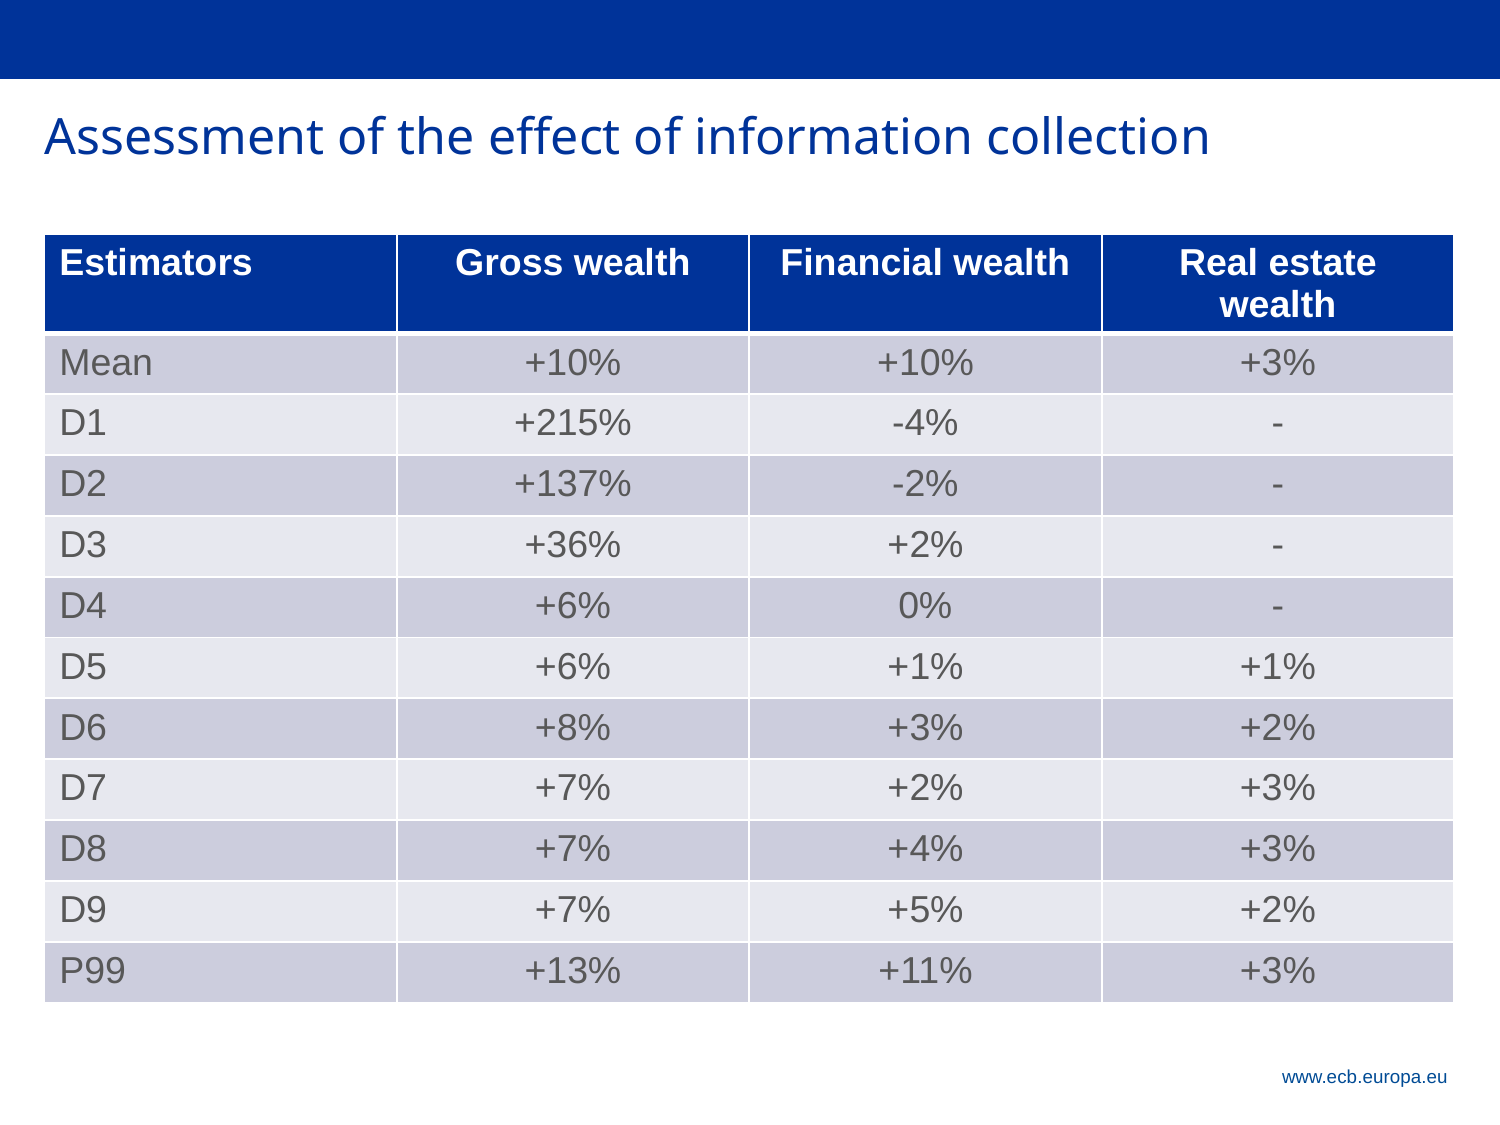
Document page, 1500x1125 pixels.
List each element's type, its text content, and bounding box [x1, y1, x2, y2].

table_cell +6% [398, 638, 748, 697]
table_cell -4% [750, 395, 1101, 454]
table_cell +3% [1103, 760, 1453, 819]
table_cell +3% [1103, 336, 1453, 393]
table_cell +10% [750, 336, 1101, 393]
table_header Estimators [45, 235, 396, 331]
table_cell +2% [1103, 882, 1453, 941]
table_cell +5% [750, 882, 1101, 941]
title Assessment of the effect of information collection [44, 108, 1455, 212]
table_cell +6% [398, 578, 748, 637]
table_cell +1% [750, 638, 1101, 697]
table_cell +3% [1103, 943, 1453, 1002]
table_cell P99 [45, 943, 396, 1002]
table_cell +2% [1103, 699, 1453, 758]
table_cell Mean [45, 336, 396, 393]
table_cell +1% [1103, 638, 1453, 697]
table_cell D4 [45, 578, 396, 637]
table_cell +4% [750, 821, 1101, 880]
table_header Gross wealth [398, 235, 748, 331]
table_cell +137% [398, 456, 748, 515]
table_cell +2% [750, 760, 1101, 819]
table_cell - [1103, 517, 1453, 576]
table_cell +7% [398, 821, 748, 880]
table_cell +11% [750, 943, 1101, 1002]
table_cell +7% [398, 882, 748, 941]
table_cell 0% [750, 578, 1101, 637]
table_cell D2 [45, 456, 396, 515]
table_cell - [1103, 395, 1453, 454]
table_cell D1 [45, 395, 396, 454]
table_cell D5 [45, 638, 396, 697]
table_cell +3% [750, 699, 1101, 758]
table_cell - [1103, 578, 1453, 637]
table_header Real estate wealth [1103, 235, 1453, 331]
table_cell +13% [398, 943, 748, 1002]
table_cell +215% [398, 395, 748, 454]
table_cell +8% [398, 699, 748, 758]
table_cell D6 [45, 699, 396, 758]
table_cell +10% [398, 336, 748, 393]
table_cell D8 [45, 821, 396, 880]
table_cell +7% [398, 760, 748, 819]
table_cell +2% [750, 517, 1101, 576]
table_cell +3% [1103, 821, 1453, 880]
table_cell D7 [45, 760, 396, 819]
table_cell -2% [750, 456, 1101, 515]
table_cell - [1103, 456, 1453, 515]
table_header Financial wealth [750, 235, 1101, 331]
table_cell D9 [45, 882, 396, 941]
table_cell D3 [45, 517, 396, 576]
table_cell +36% [398, 517, 748, 576]
